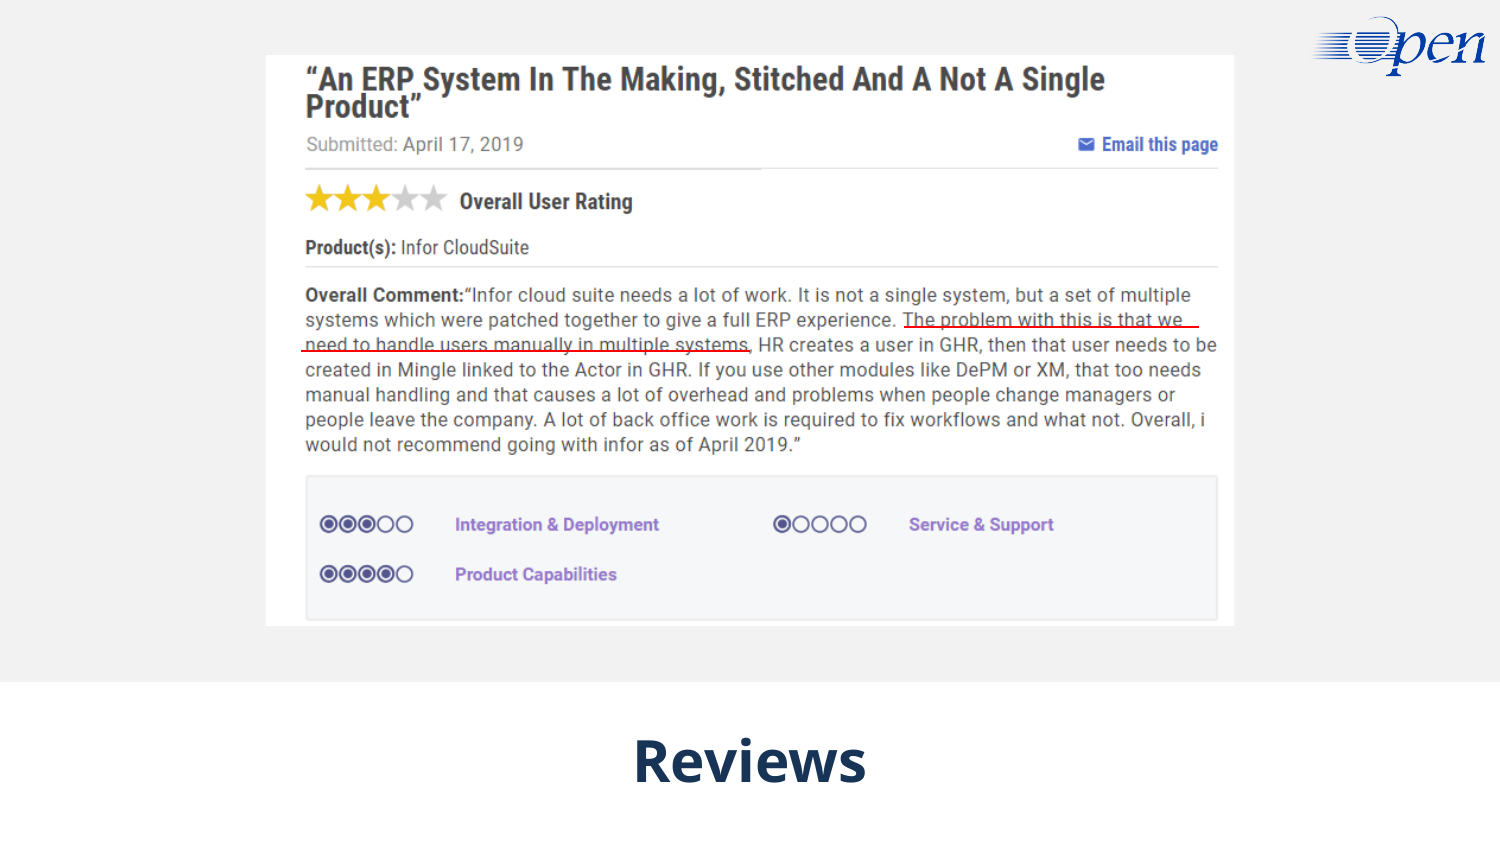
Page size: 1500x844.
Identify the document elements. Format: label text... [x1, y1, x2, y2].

title Reviews [336, 717, 1164, 812]
picture [265, 55, 1235, 626]
picture [1305, 11, 1488, 80]
